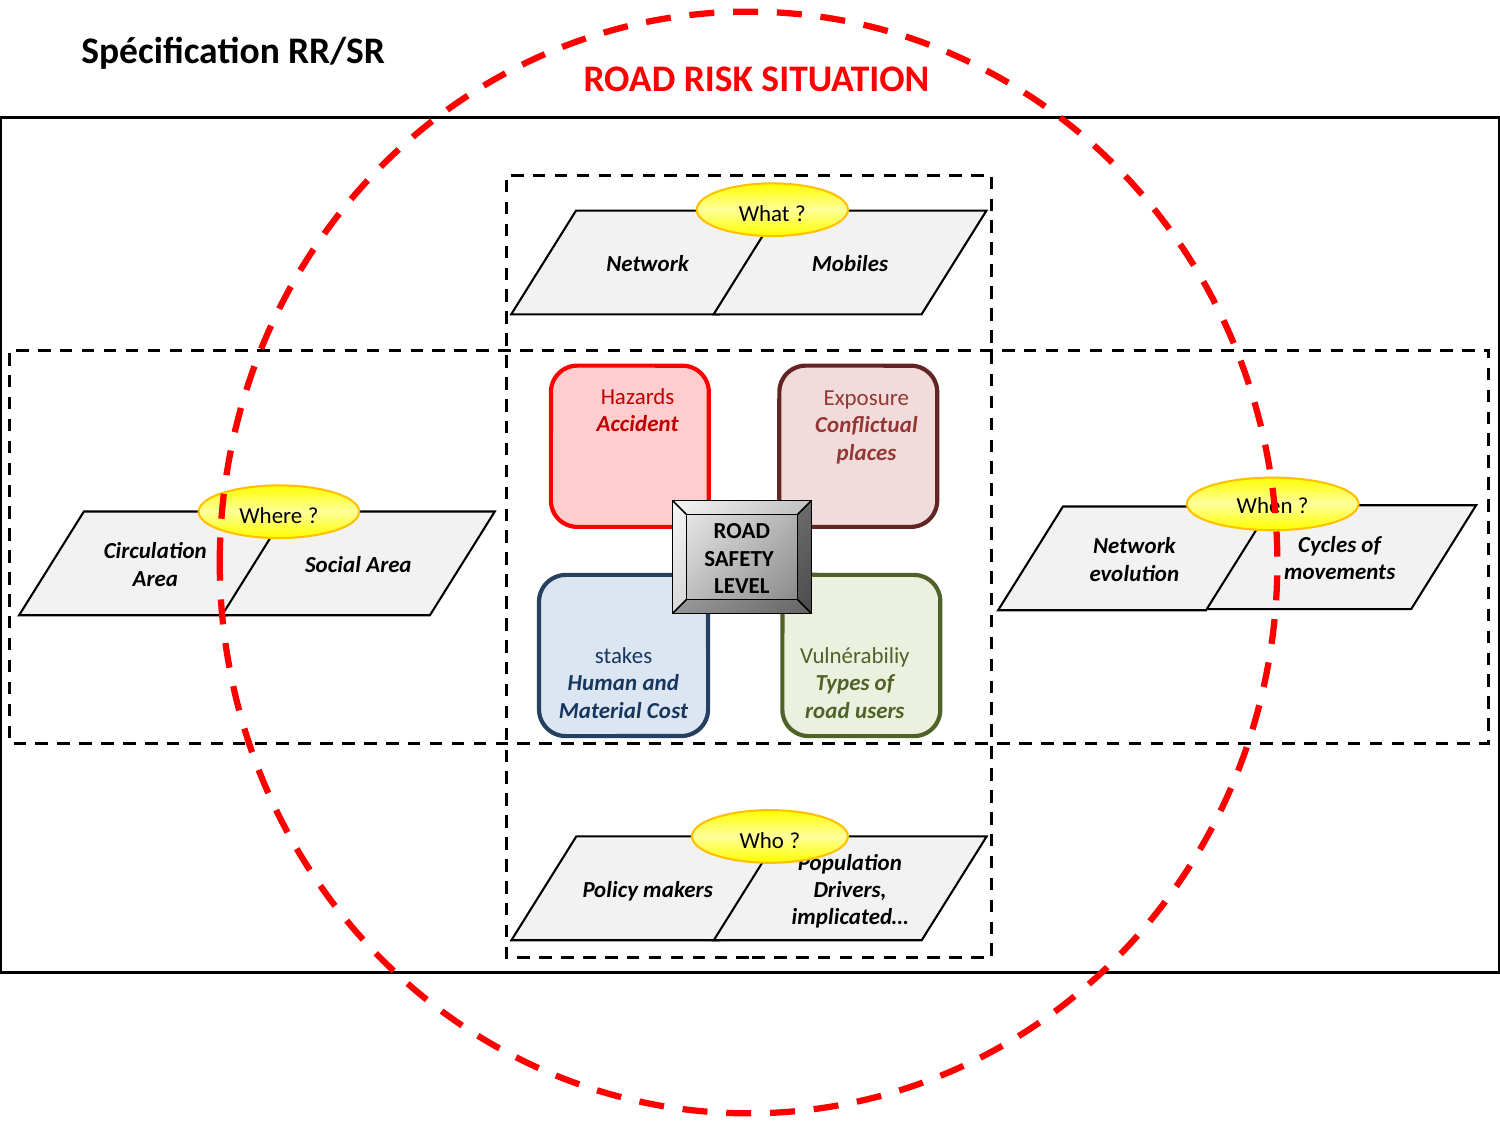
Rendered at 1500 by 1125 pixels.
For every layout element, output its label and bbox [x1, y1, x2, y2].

text_box [0, 0, 1500, 1114]
